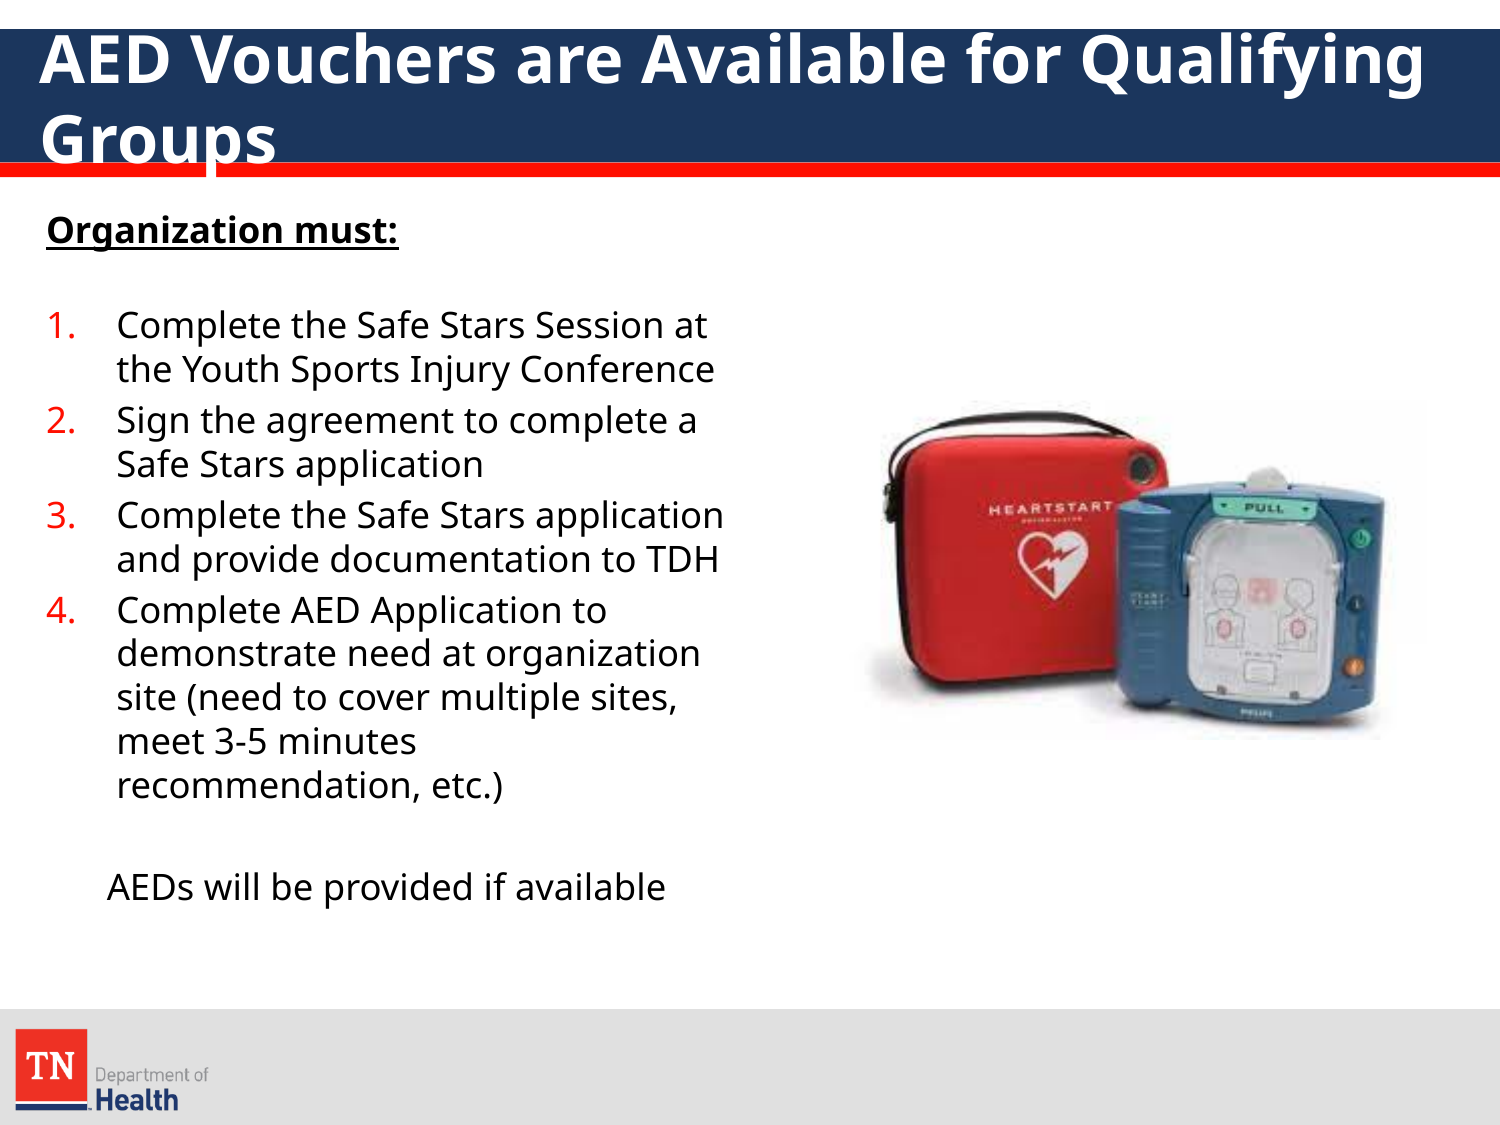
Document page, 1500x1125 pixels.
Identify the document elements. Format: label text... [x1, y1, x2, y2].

picture [849, 385, 1427, 740]
list Organization must: Complete the Safe Stars Session at the Youth Sports Injury Conference Sign the agreement to complete a Safe Stars application Complete the Safe Stars application and provide documentation to TDH Complete AED Application to demonstrate need at organization site (need to cover multiple sites, meet 3-5 minutes recommendation, etc.) AEDs will be provided if available [30, 200, 744, 950]
picture [1, 1009, 222, 1125]
title AED Vouchers are Available for Qualifying Groups [24, 29, 1475, 165]
